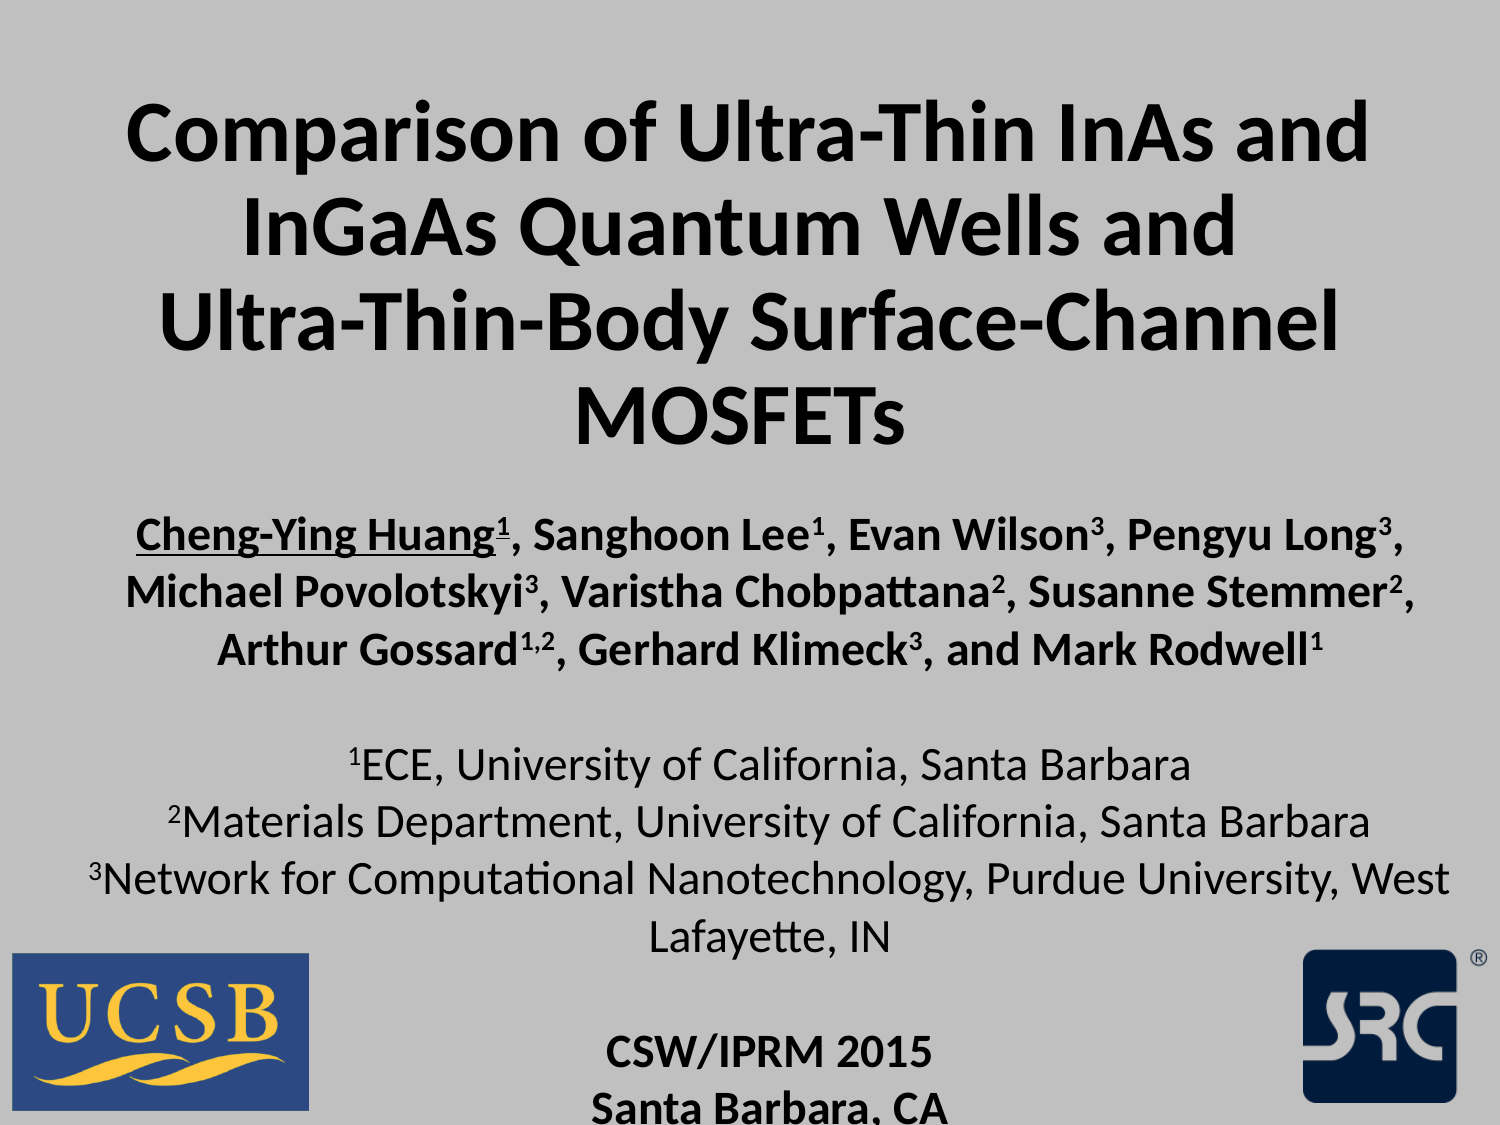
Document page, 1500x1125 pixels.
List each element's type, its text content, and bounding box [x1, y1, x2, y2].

text_box Comparison of Ultra-Thin InAs and InGaAs Quantum Wells and Ultra-Thin-Body Surface-Channel MOSFETs [0, 0, 1500, 472]
picture [12, 953, 309, 1111]
picture [1303, 949, 1488, 1104]
text_box Cheng-Ying Huang1, Sanghoon Lee1, Evan Wilson3, Pengyu Long3, Michael Povolotskyi3, Varistha Chobpattana2, Susanne Stemmer2, Arthur Gossard1,2, Gerhard Klimeck3, and Mark Rodwell1 1ECE, University of California, Santa Barbara 2Materials Department, University of California, Santa Barbara 3Network for Computational Nanotechnology, Purdue University, West Lafayette, IN CSW/IPRM 2015 Santa Barbara, CA [44, 494, 1497, 1092]
